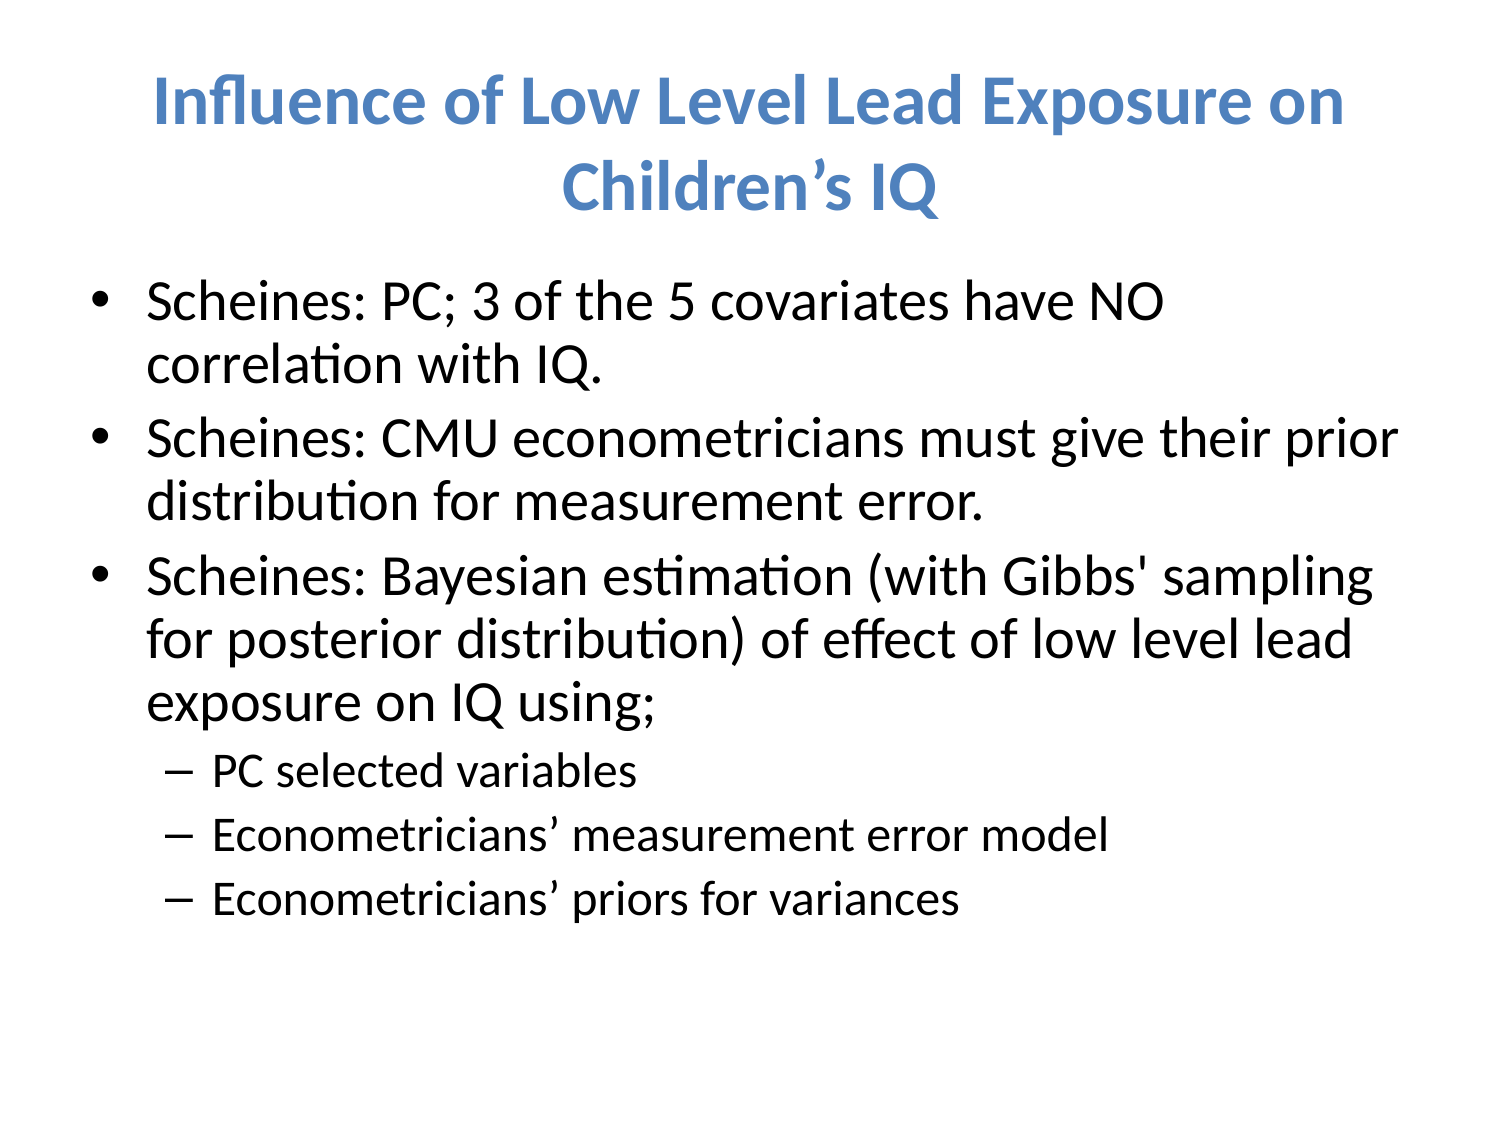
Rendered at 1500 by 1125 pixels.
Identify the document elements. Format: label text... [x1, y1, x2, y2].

list Scheines: PC; 3 of the 5 covariates have NO correlation with IQ. Scheines: CMU econometricians must give their prior distribution for measurement error. Scheines: Bayesian estimation (with Gibbs' sampling for posterior distribution) of effect of low level lead exposure on IQ using; PC selected variables Econometricians’ measurement error model Econometricians’ priors for variances [75, 262, 1425, 1005]
title Influence of Low Level Lead Exposure on Children’s IQ [75, 45, 1425, 233]
